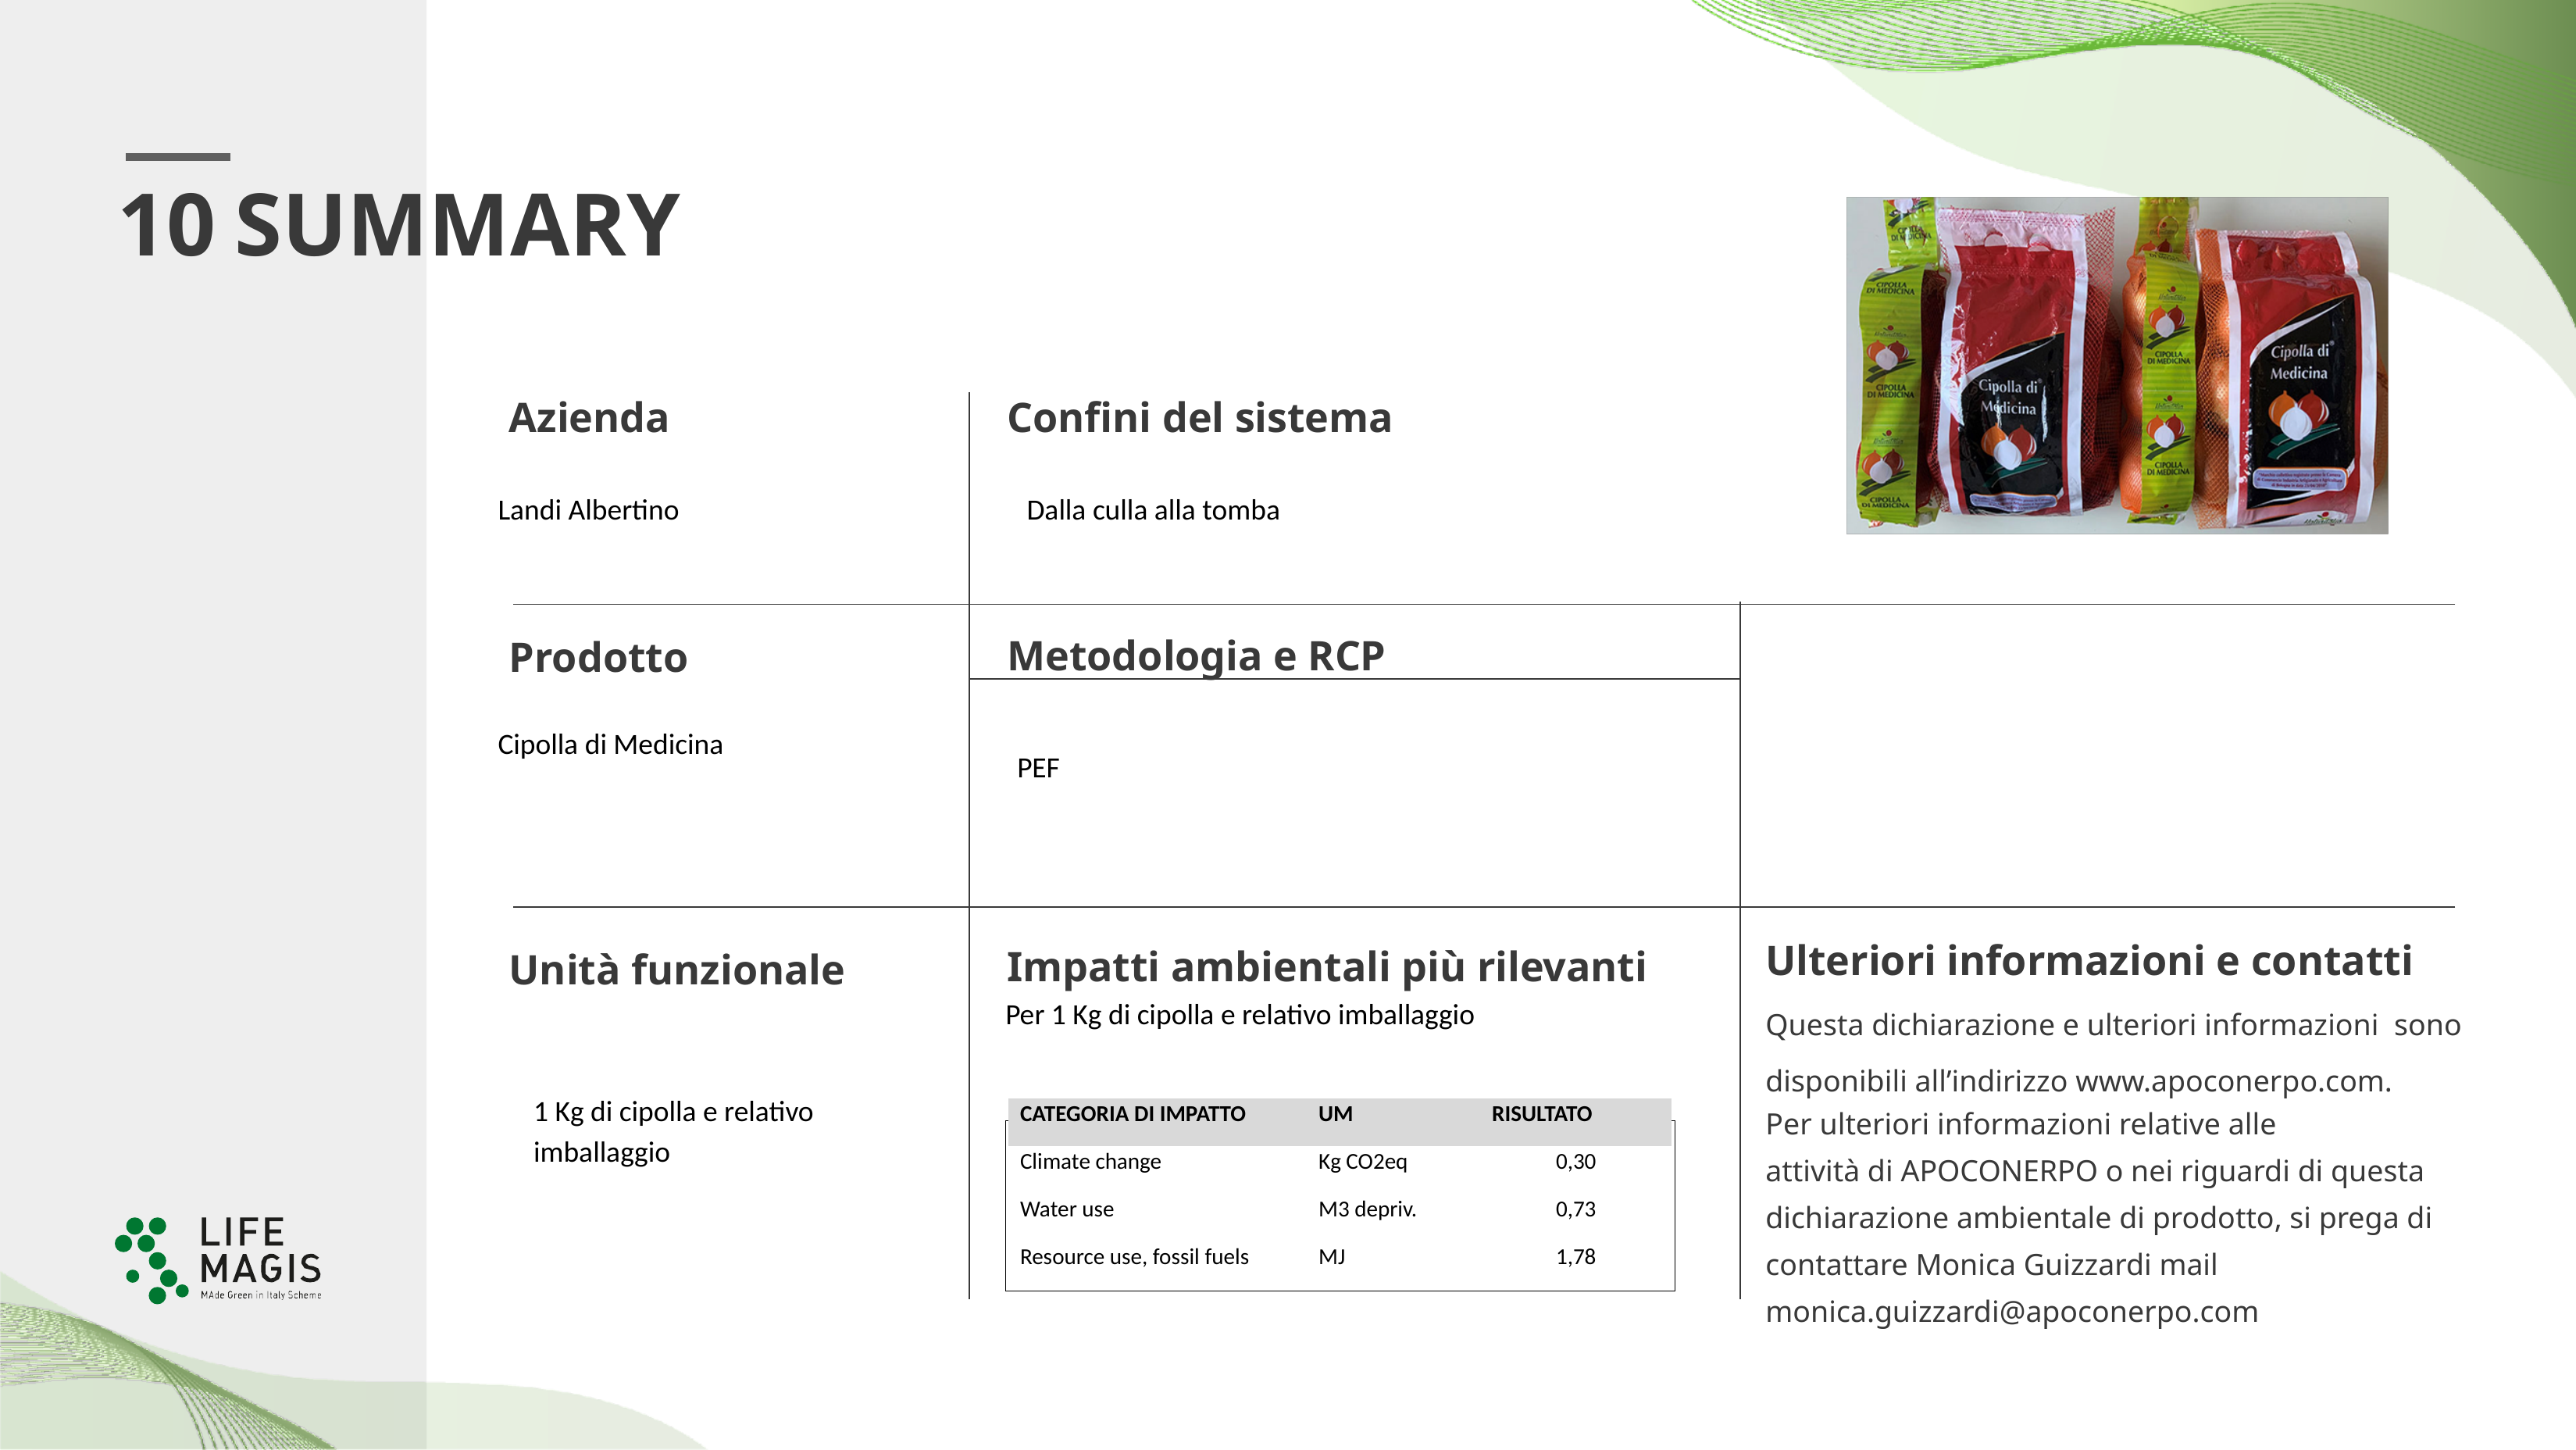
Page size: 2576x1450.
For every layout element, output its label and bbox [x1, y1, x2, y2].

text_box [512, 391, 2456, 1300]
text_box [1005, 1120, 1675, 1291]
picture [0, 0, 2576, 1450]
